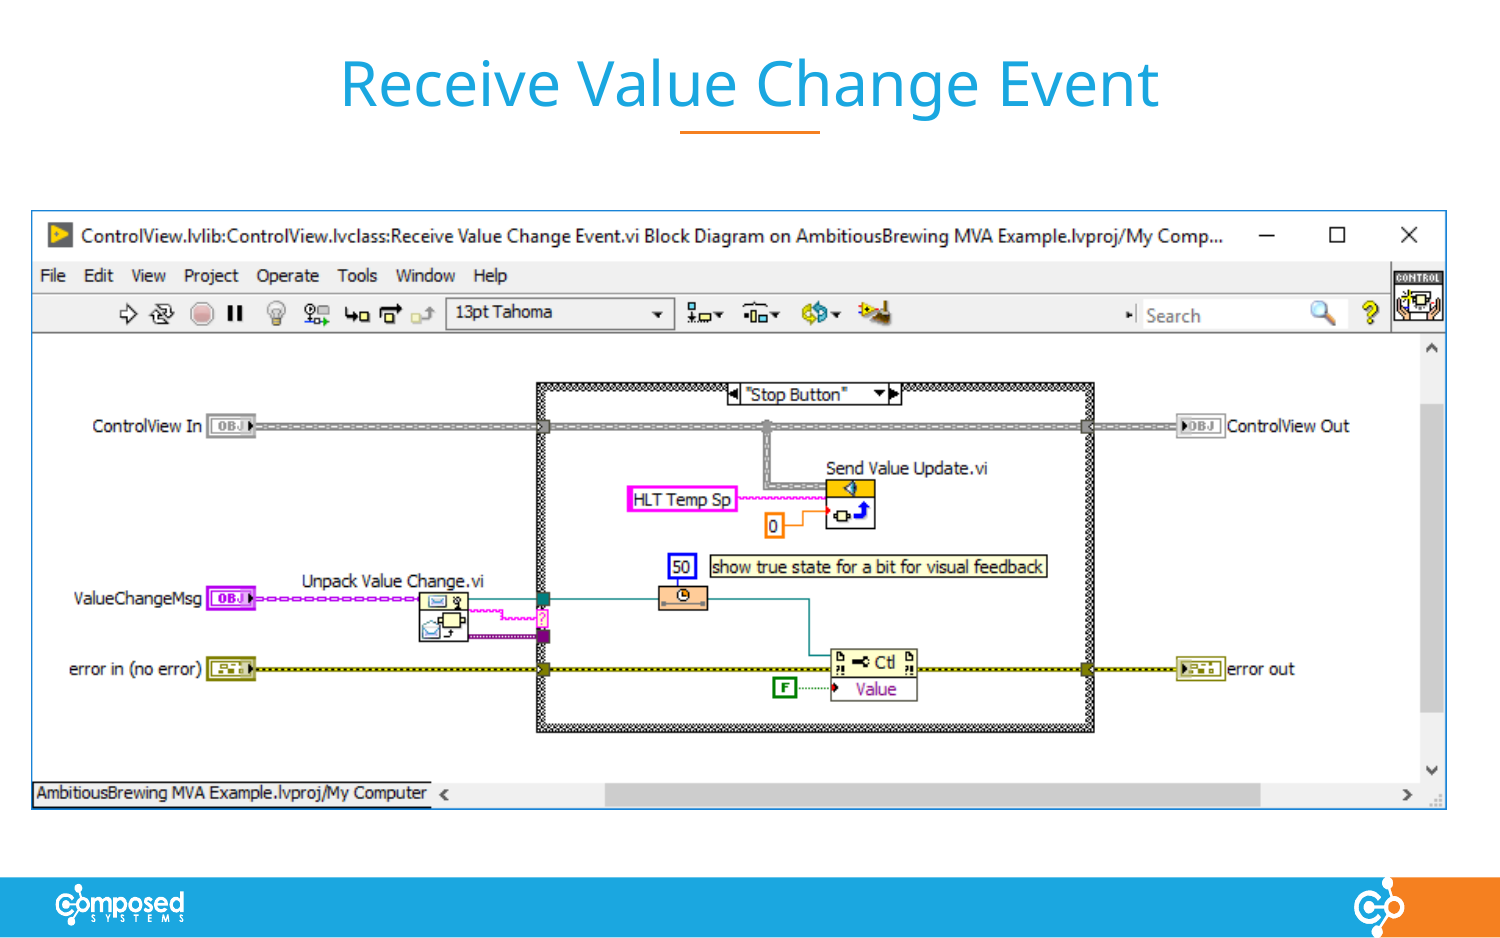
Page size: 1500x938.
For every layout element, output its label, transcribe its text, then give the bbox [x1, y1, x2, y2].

title Receive Value Change Event [315, 54, 1185, 118]
picture [30, 210, 1447, 811]
